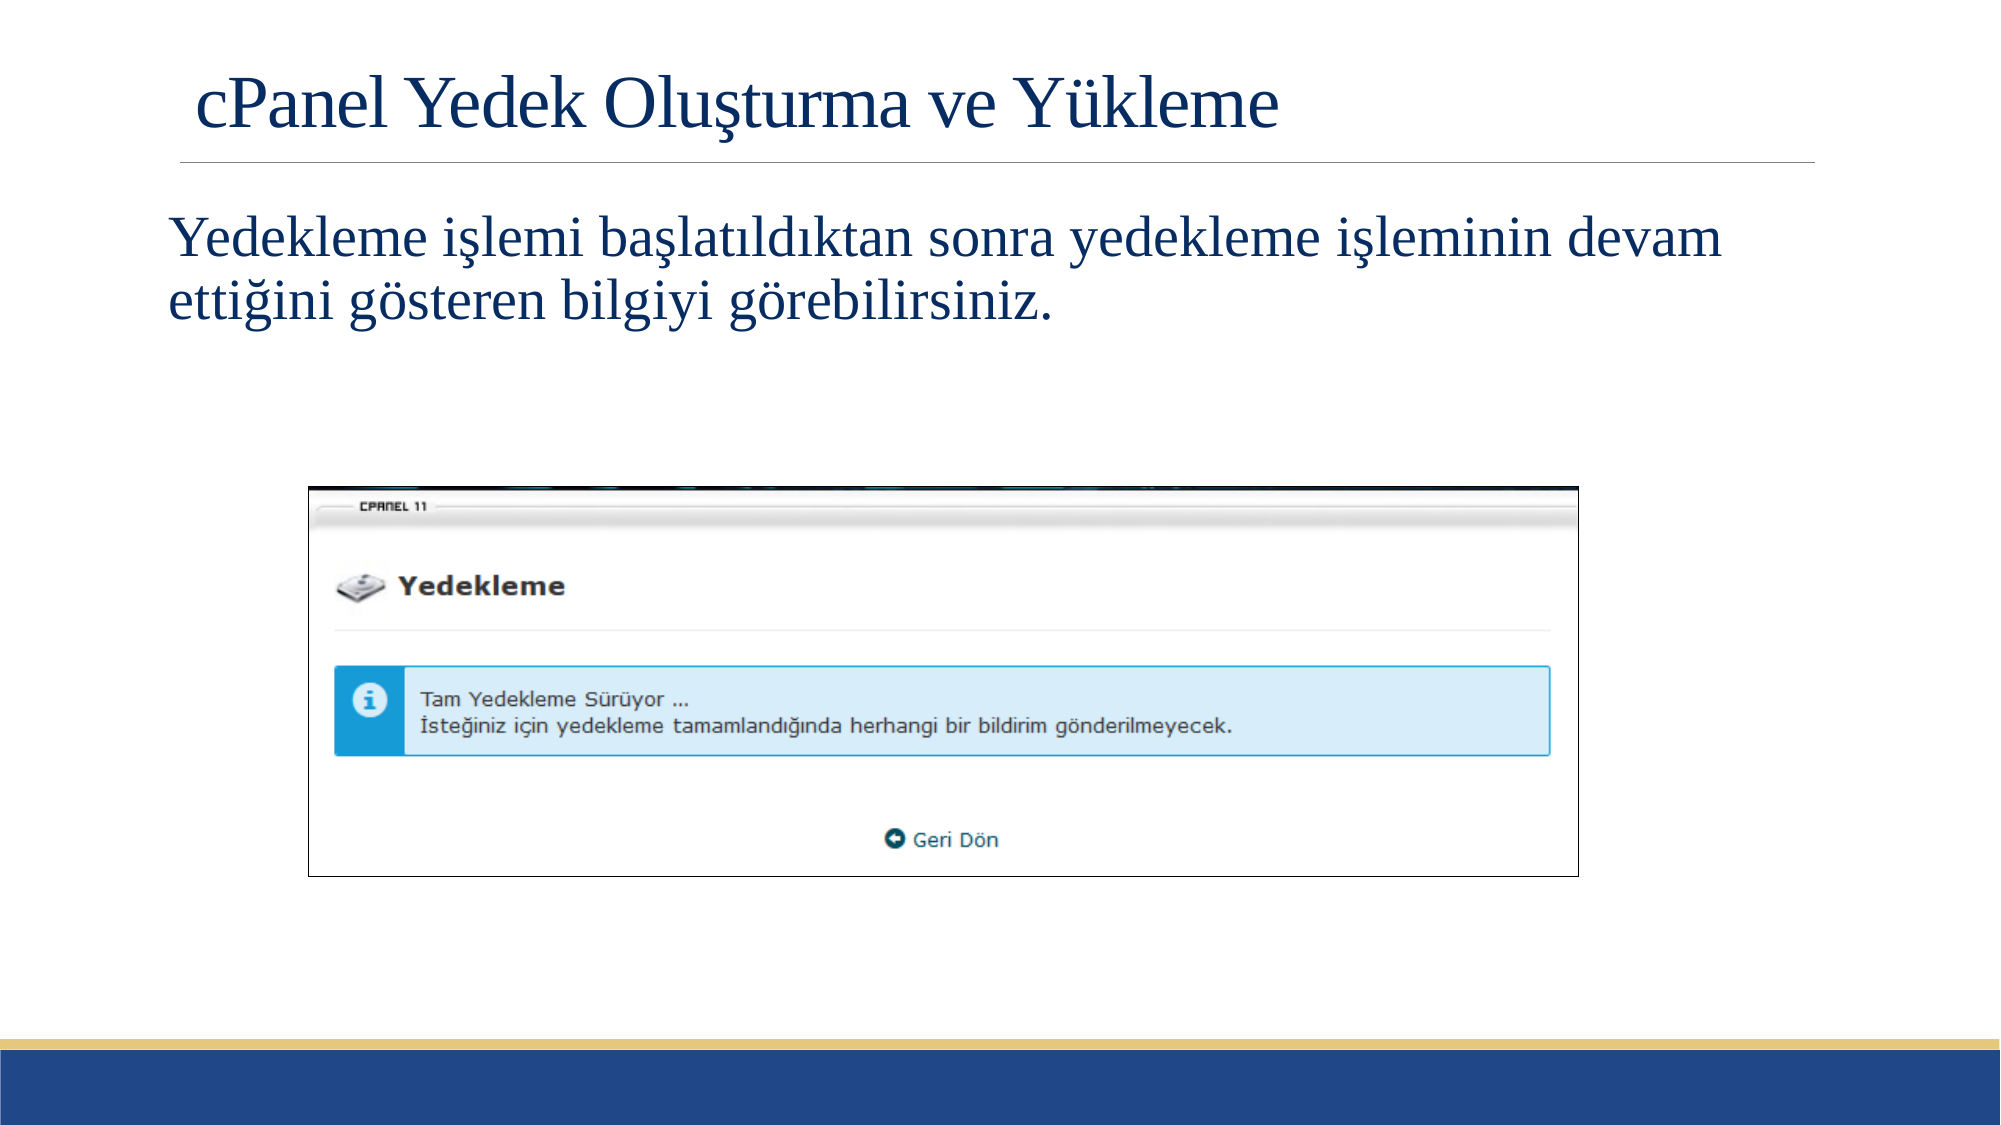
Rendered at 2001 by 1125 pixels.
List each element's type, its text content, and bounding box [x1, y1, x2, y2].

picture [308, 485, 1580, 878]
list Yedekleme işlemi başlatıldıktan sonra yedekleme işleminin devam ettiğini gösteren bilgiyi görebilirsiniz. [153, 199, 1804, 438]
title cPanel Yedek Oluşturma ve Yükleme [180, 47, 1830, 150]
